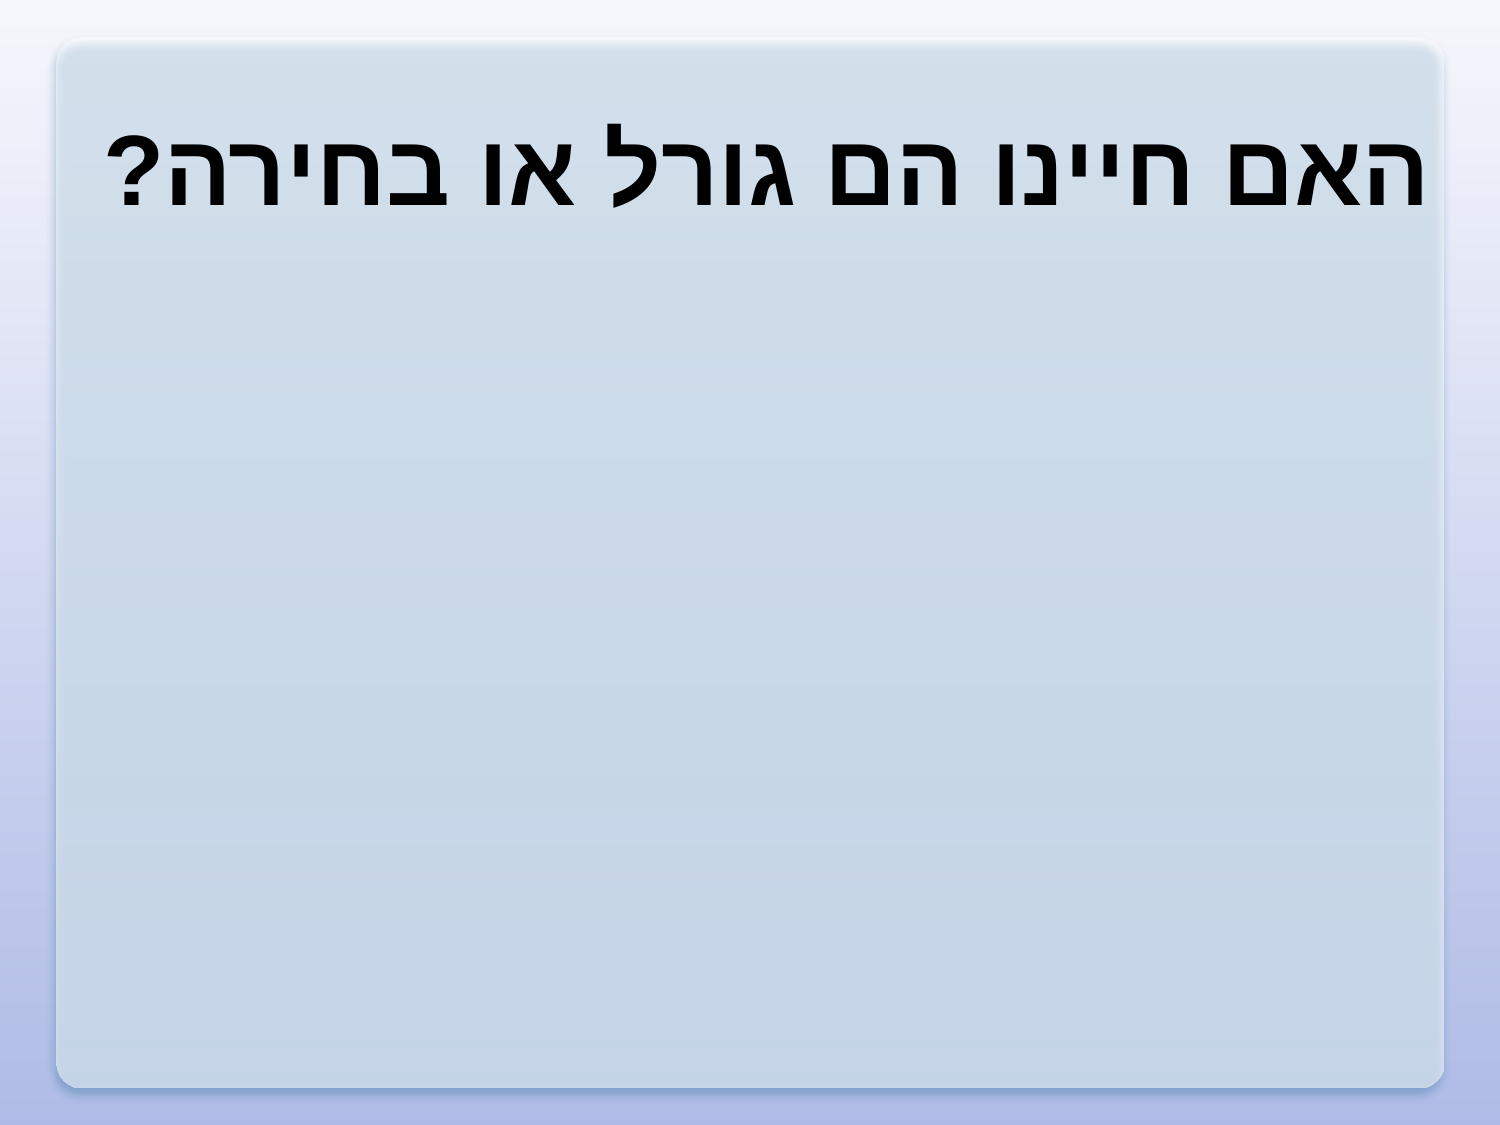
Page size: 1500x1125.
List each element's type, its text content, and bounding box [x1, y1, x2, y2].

text_box האם חיינו הם גורל או בחירה? [24, 90, 1447, 352]
